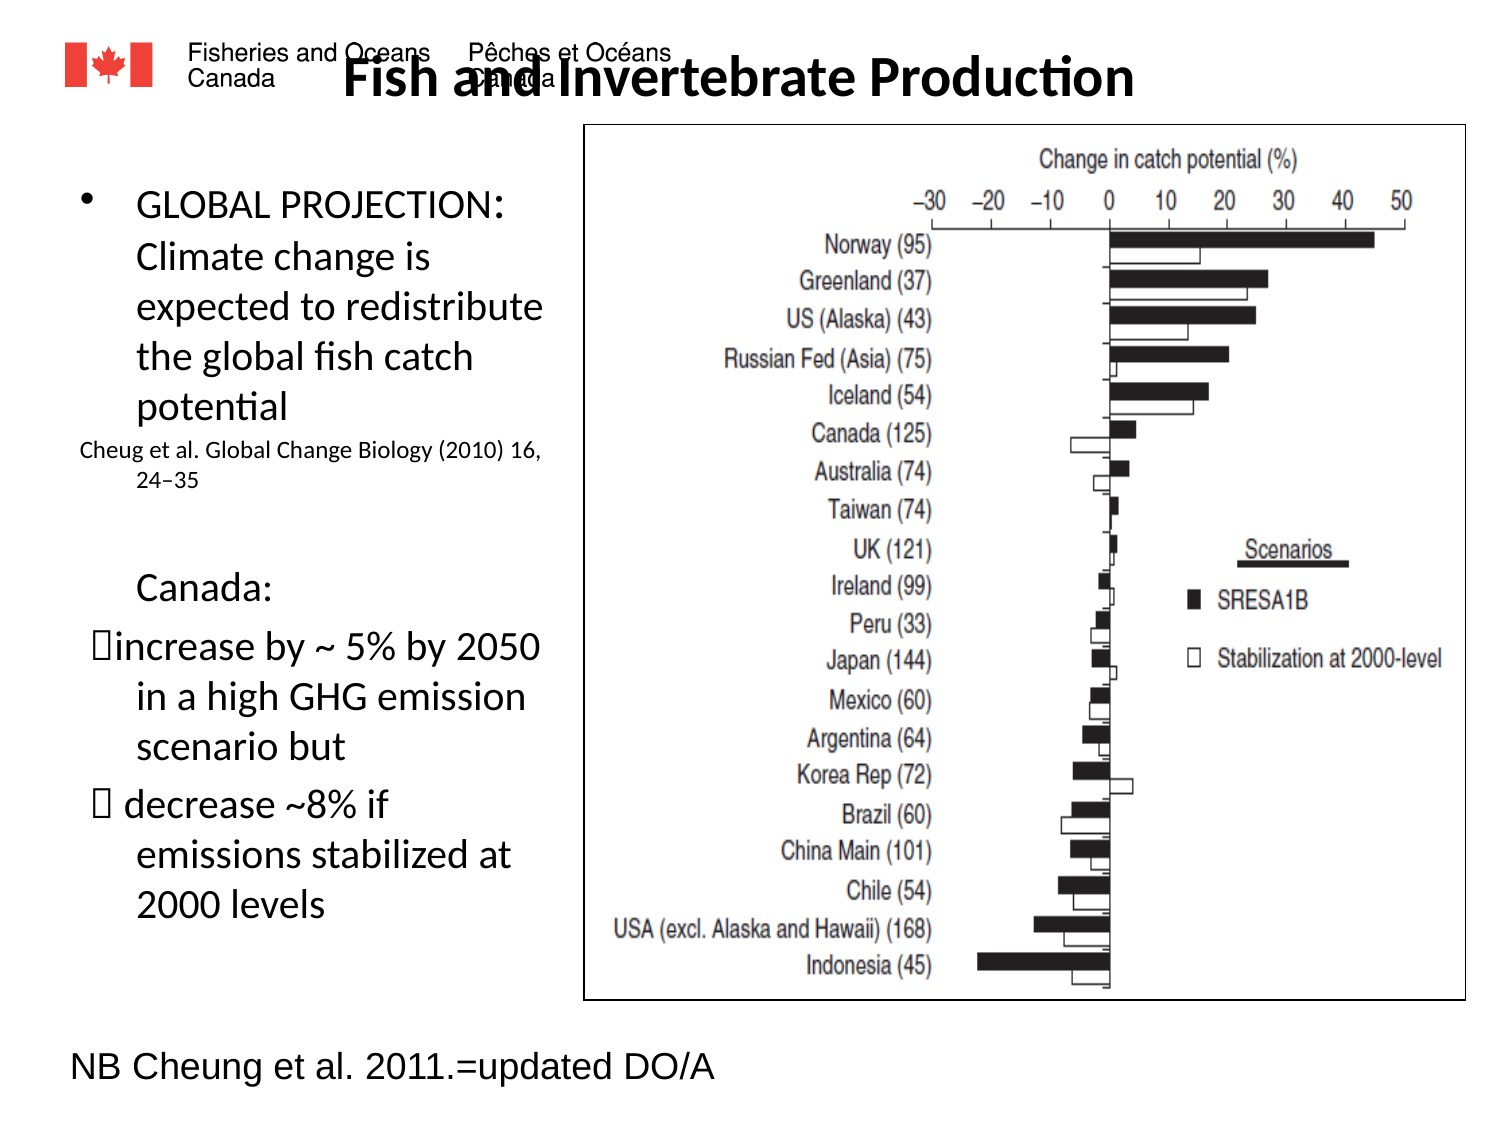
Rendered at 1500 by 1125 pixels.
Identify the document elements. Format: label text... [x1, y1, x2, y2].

list GLOBAL PROJECTION: Climate change is expected to redistribute the global fish catch potential Cheug et al. Global Change Biology (2010) 16, 24–35 Canada: increase by ~ 5% by 2050 in a high GHG emission scenario but  decrease ~8% if emissions stabilized at 2000 levels [64, 160, 561, 1034]
title Fish and Invertebrate Production [64, 9, 1415, 138]
picture [584, 125, 1466, 1000]
text_box NB Cheung et al. 2011.=updated DO/A [55, 1034, 731, 1095]
